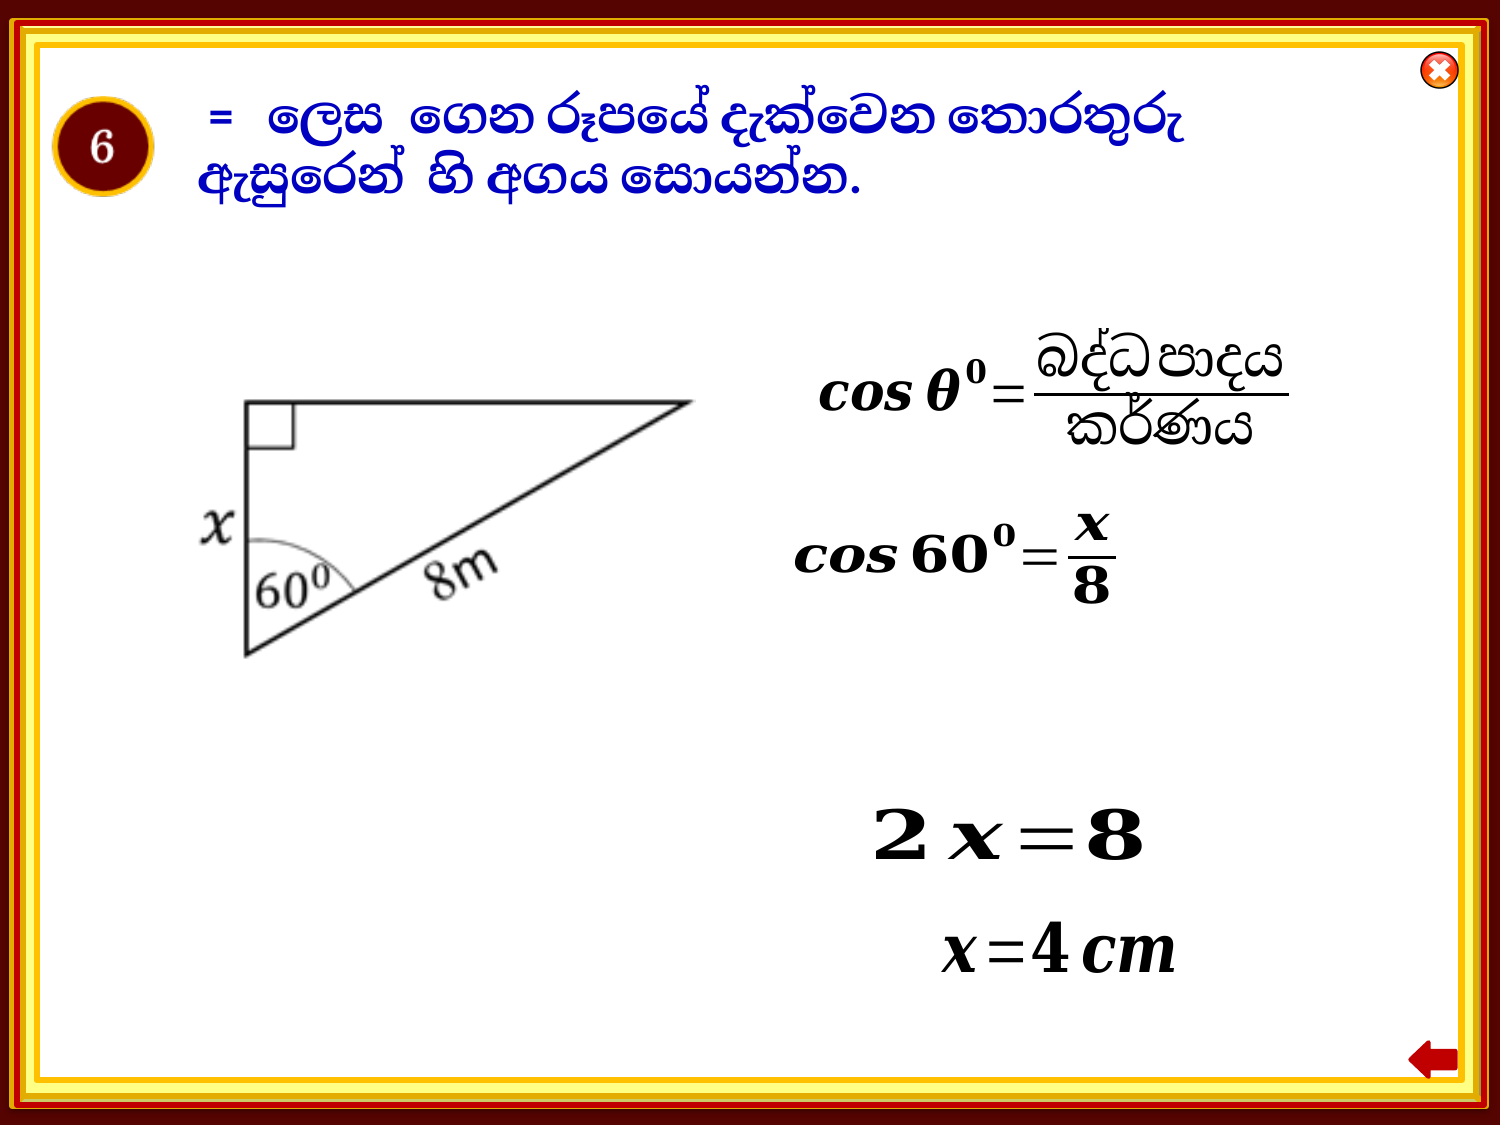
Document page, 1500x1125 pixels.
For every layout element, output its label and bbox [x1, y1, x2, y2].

picture [146, 392, 696, 664]
picture [48, 96, 167, 211]
picture [1420, 51, 1459, 89]
